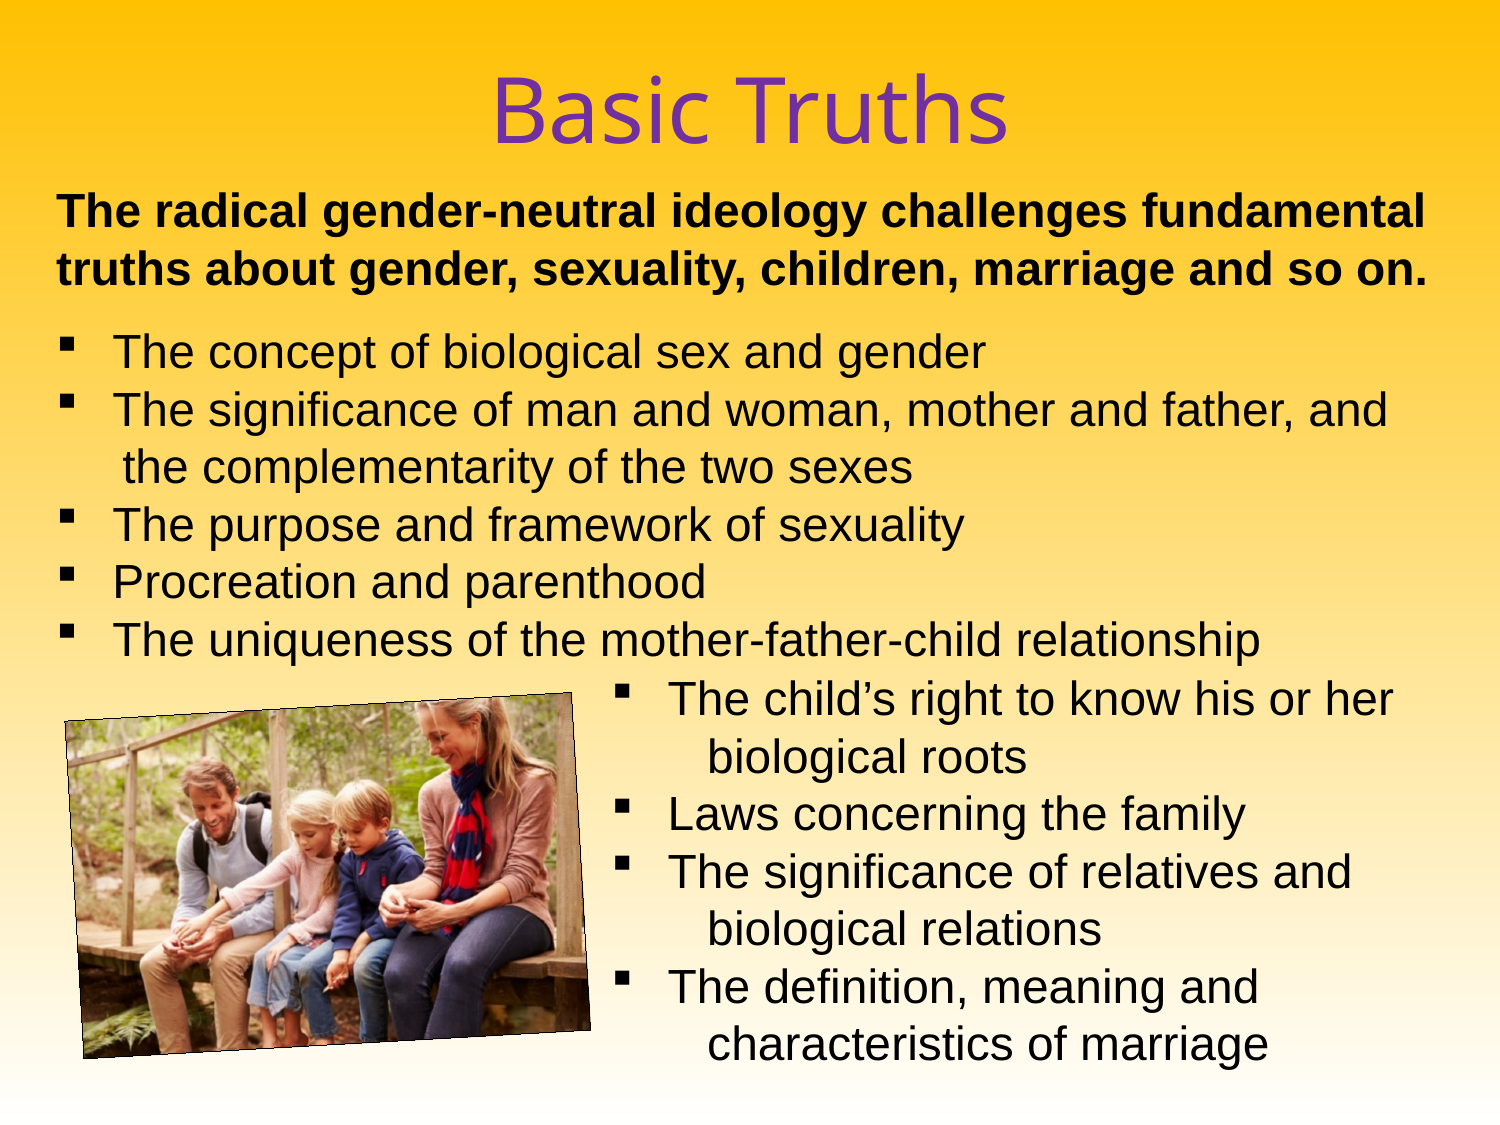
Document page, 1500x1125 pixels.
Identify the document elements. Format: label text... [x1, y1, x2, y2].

text_box The child’s right to know his or her biological roots Laws concerning the family The significance of relatives and biological relations The definition, meaning and characteristics of marriage [596, 660, 1460, 1078]
text_box Basic Truths [0, 44, 1500, 159]
text_box The radical gender-neutral ideology challenges fundamental truths about gender, sexuality, children, marriage and so on. The concept of biological sex and gender The significance of man and woman, mother and father, and the complementarity of the two sexes The purpose and framework of sexuality Procreation and parenthood The uniqueness of the mother-father-child relationship [41, 172, 1500, 674]
picture [65, 693, 590, 1058]
